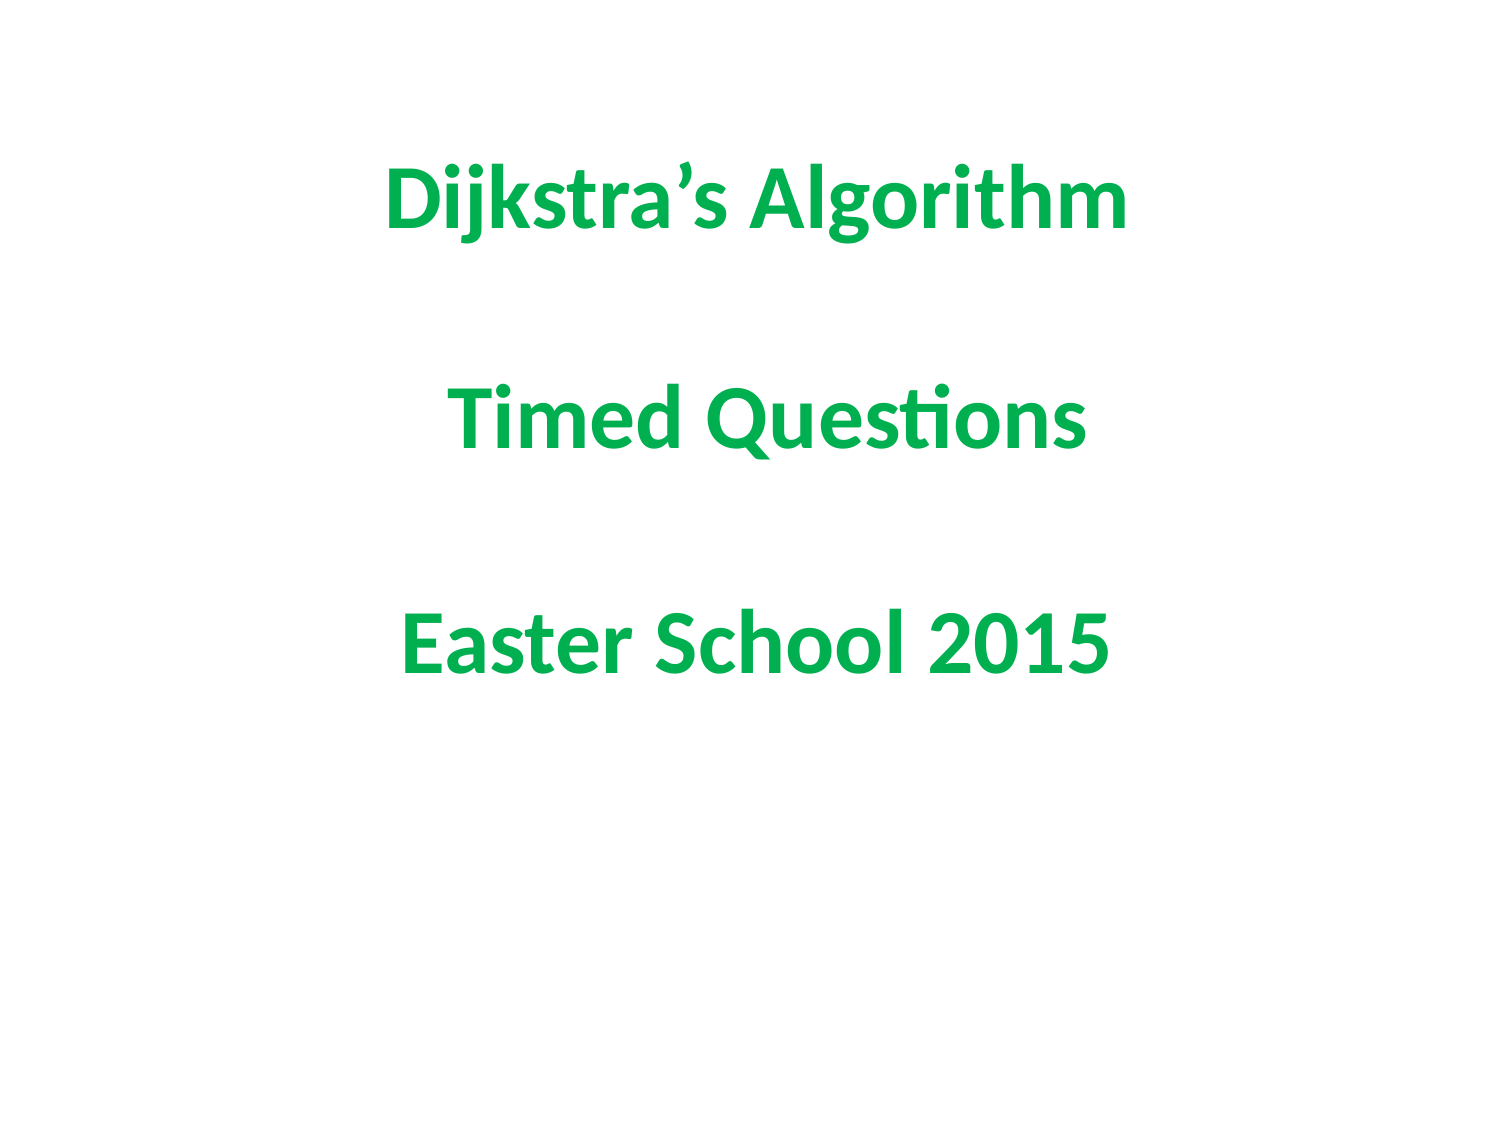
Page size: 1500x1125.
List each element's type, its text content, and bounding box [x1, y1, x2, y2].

text_box Easter School 2015 [385, 574, 1129, 699]
text_box Dijkstra’s Algorithm [369, 129, 1146, 255]
text_box Timed Questions [432, 349, 1104, 475]
